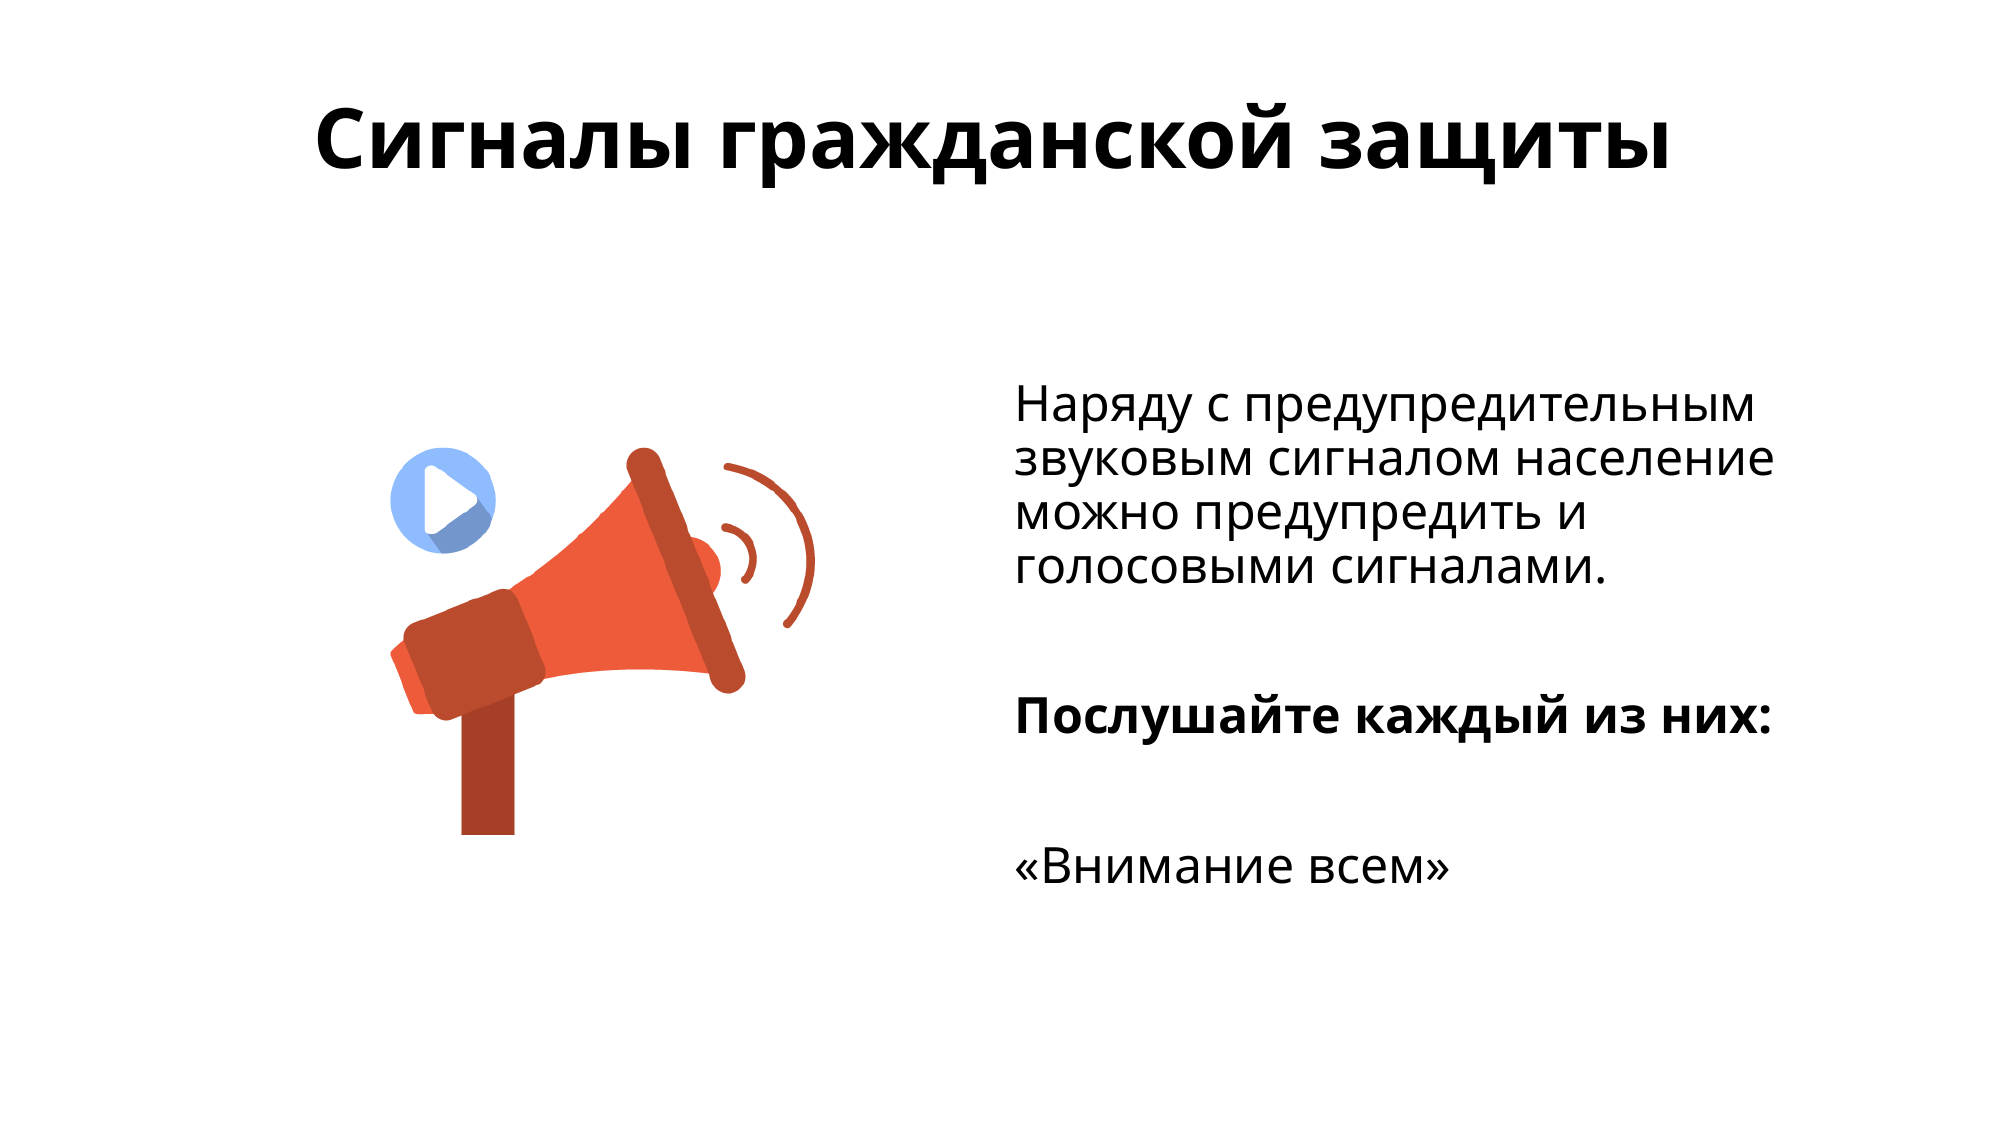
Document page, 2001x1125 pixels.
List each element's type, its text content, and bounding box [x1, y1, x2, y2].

list Наряду с предупредительным звуковым сигналом население можно предупредить и голосовыми сигналами. Послушайте каждый из них: «Внимание всем» [999, 371, 1857, 937]
picture [183, 404, 951, 836]
title Сигналы гражданской защиты [124, 57, 1863, 226]
